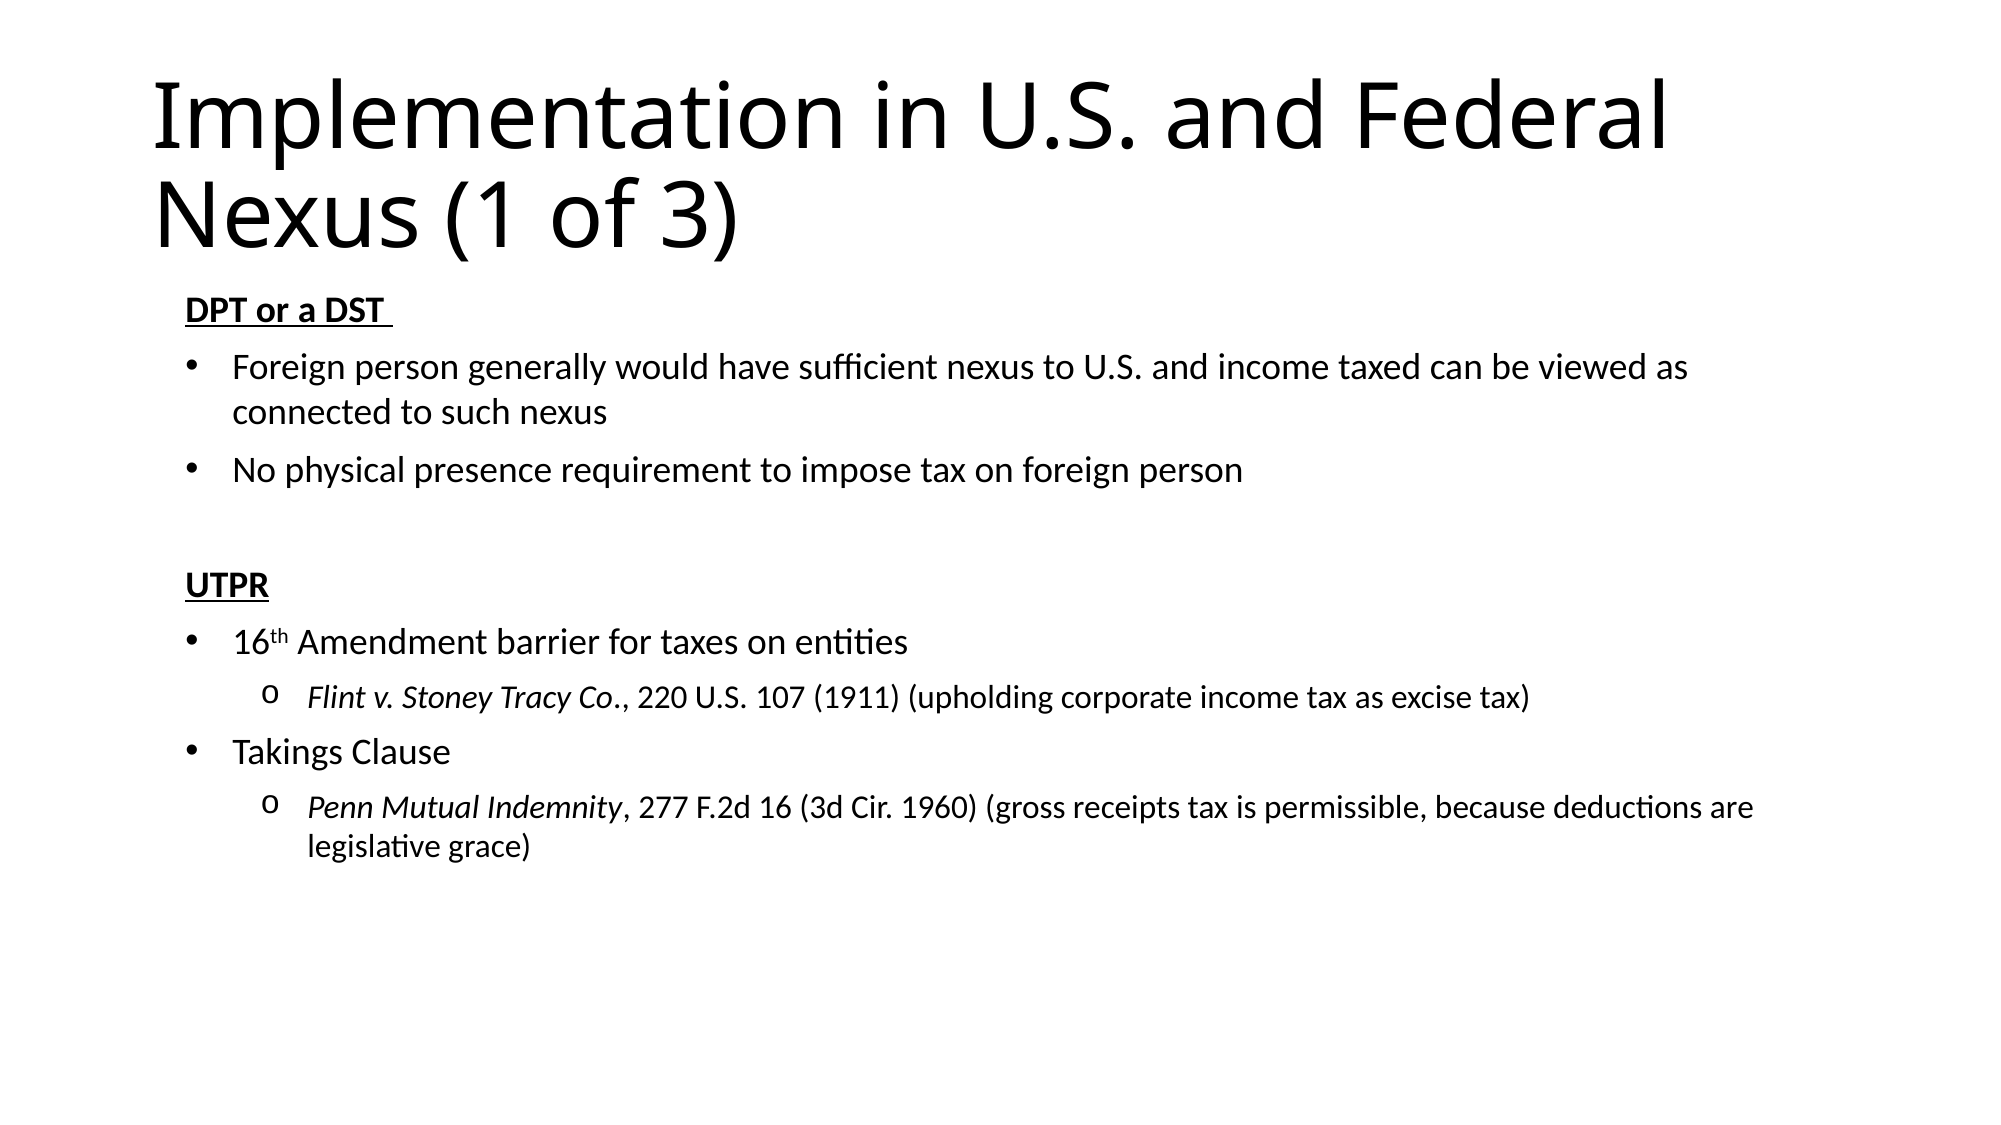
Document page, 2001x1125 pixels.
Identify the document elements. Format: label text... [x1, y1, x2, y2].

text_box DPT or a DST Foreign person generally would have sufficient nexus to U.S. and income taxed can be viewed as connected to such nexus No physical presence requirement to impose tax on foreign person UTPR 16th Amendment barrier for taxes on entities Flint v. Stoney Tracy Co., 220 U.S. 107 (1911) (upholding corporate income tax as excise tax) Takings Clause Penn Mutual Indemnity, 277 F.2d 16 (3d Cir. 1960) (gross receipts tax is permissible, because deductions are legislative grace) [170, 277, 1799, 872]
title Implementation in U.S. and Federal Nexus (1 of 3) [137, 59, 1863, 278]
